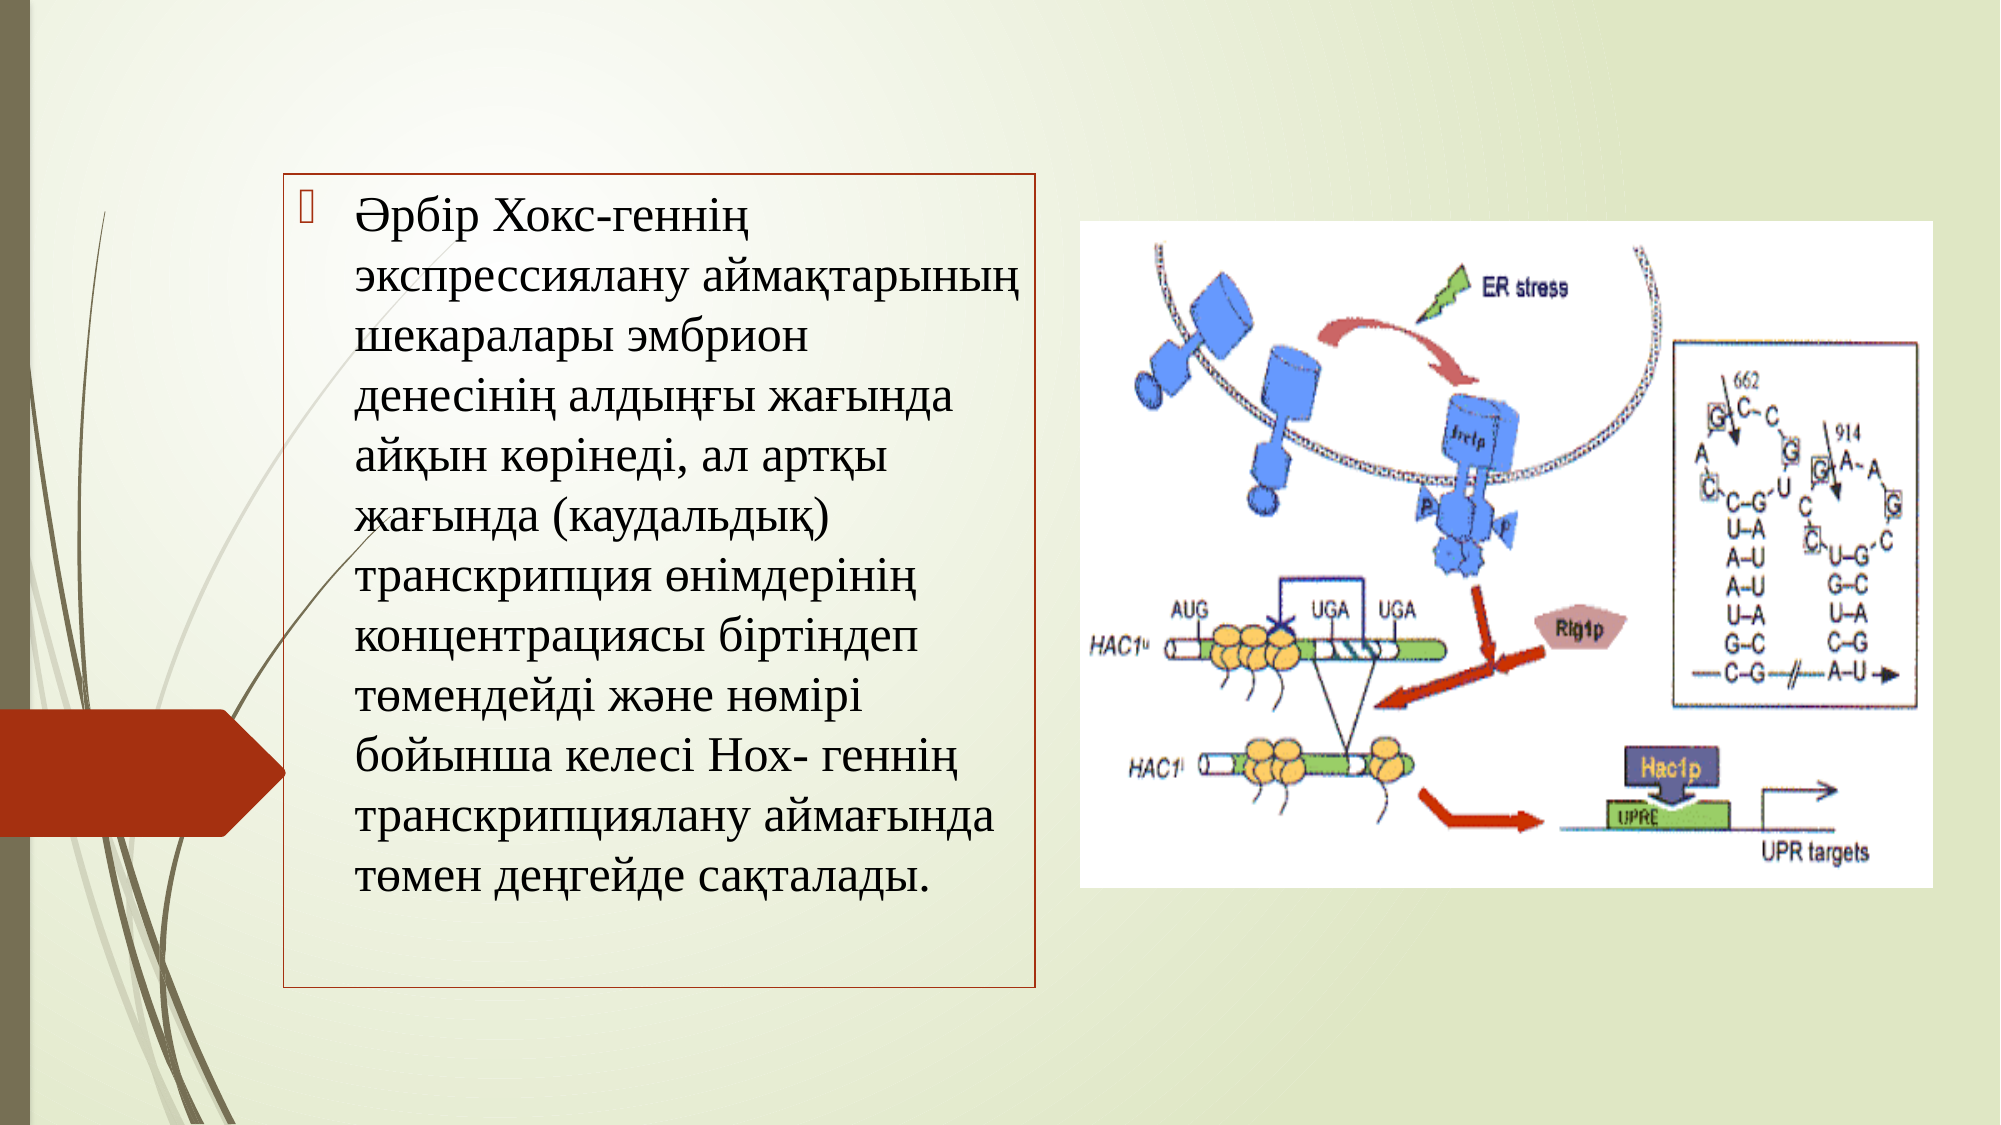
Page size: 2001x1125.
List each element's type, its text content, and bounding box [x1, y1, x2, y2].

list Әрбір Хокс-геннің экспрессиялану аймақтарының шекаралары эмбрион денесінің алдыңғы жағында айқын көрінеді, ал артқы жағында (каудальдық) транскрипция өнімдерінің концентрациясы біртіндеп төмендейді және нөмірі бойынша келесі Нох- геннің транскрипциялану аймағында төмен деңгейде сақталады. [283, 173, 1036, 988]
picture [1080, 221, 1934, 889]
